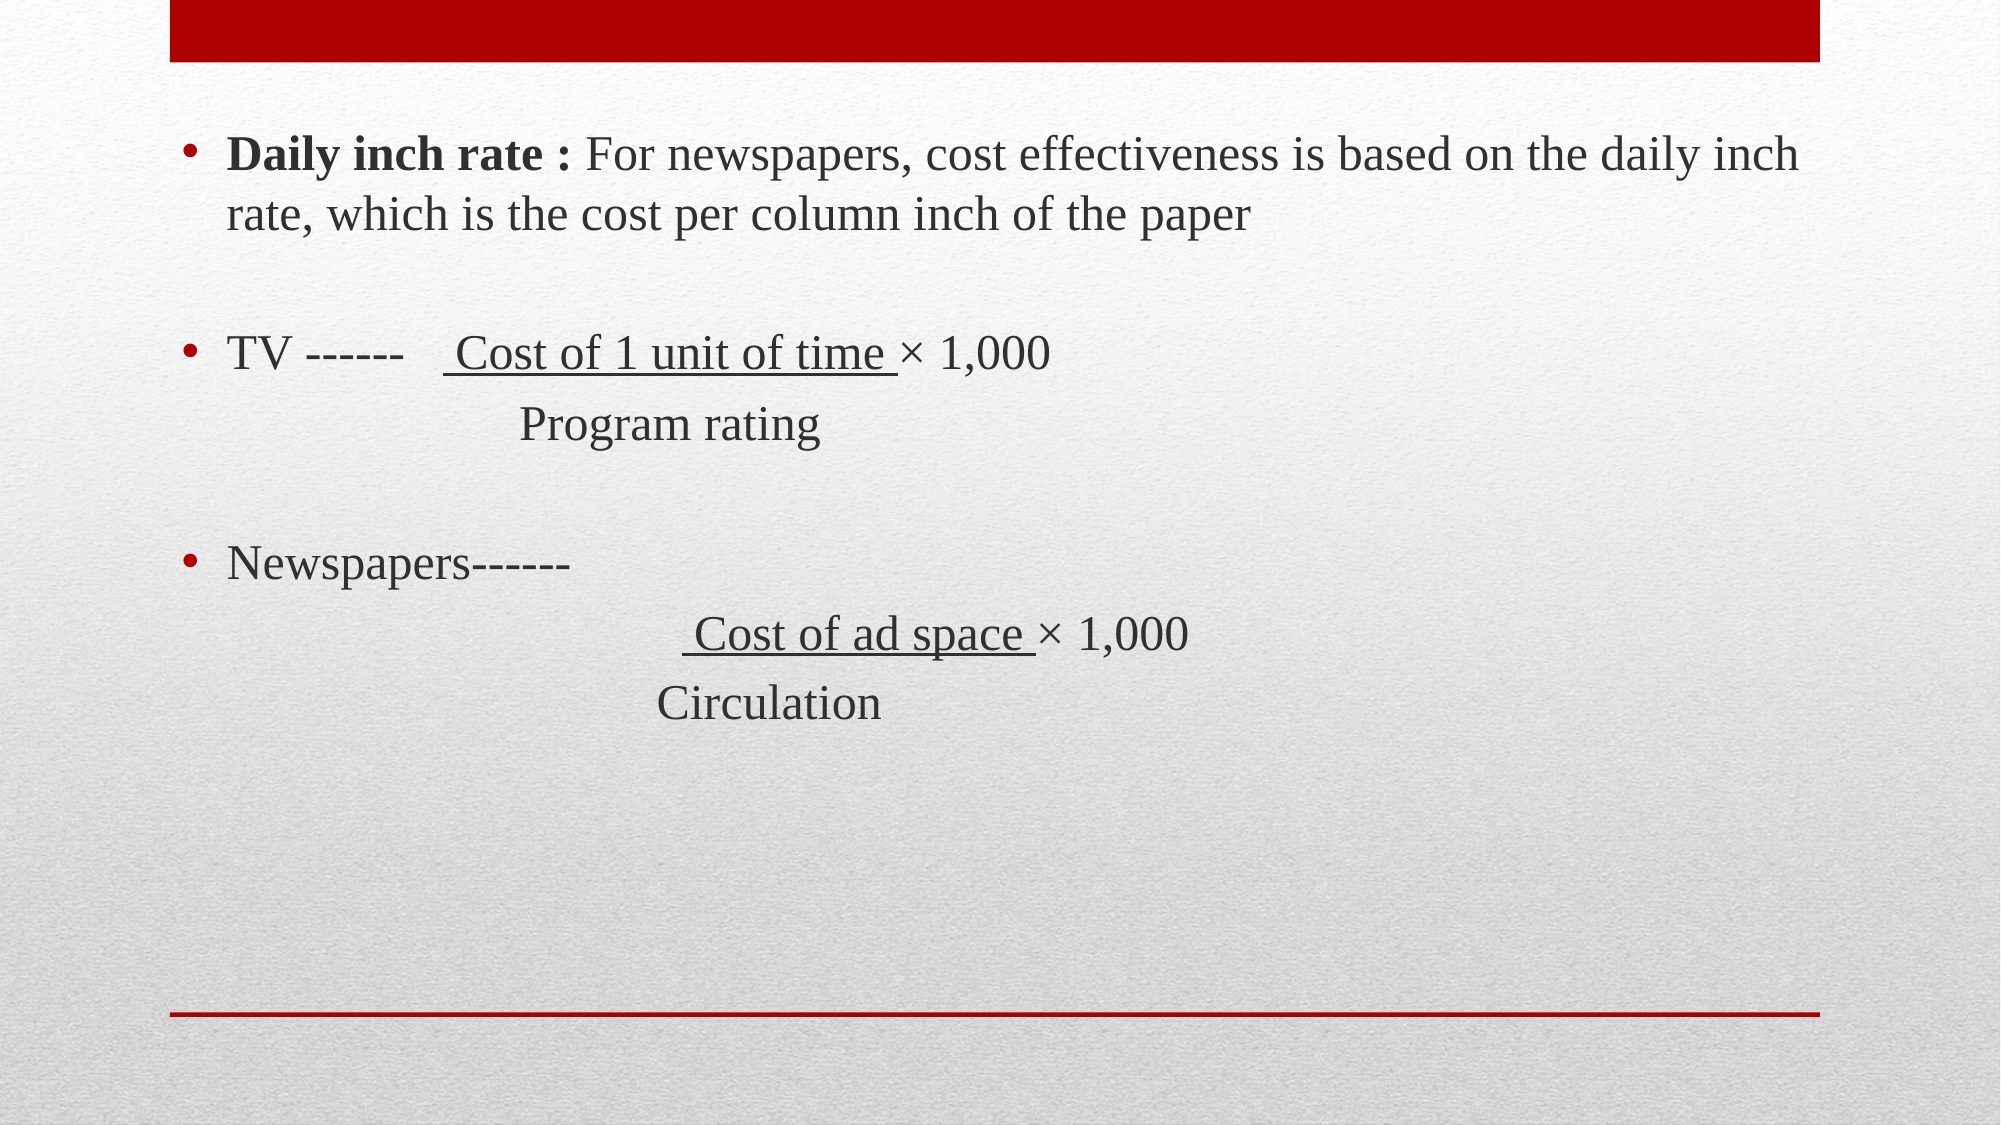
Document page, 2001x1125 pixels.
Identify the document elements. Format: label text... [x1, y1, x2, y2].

list Daily inch rate : For newspapers, cost effectiveness is based on the daily inch rate, which is the cost per column inch of the paper TV ------ Cost of 1 unit of time × 1,000 Program rating Newspapers------ Cost of ad space × 1,000 Circulation [166, 112, 1817, 750]
